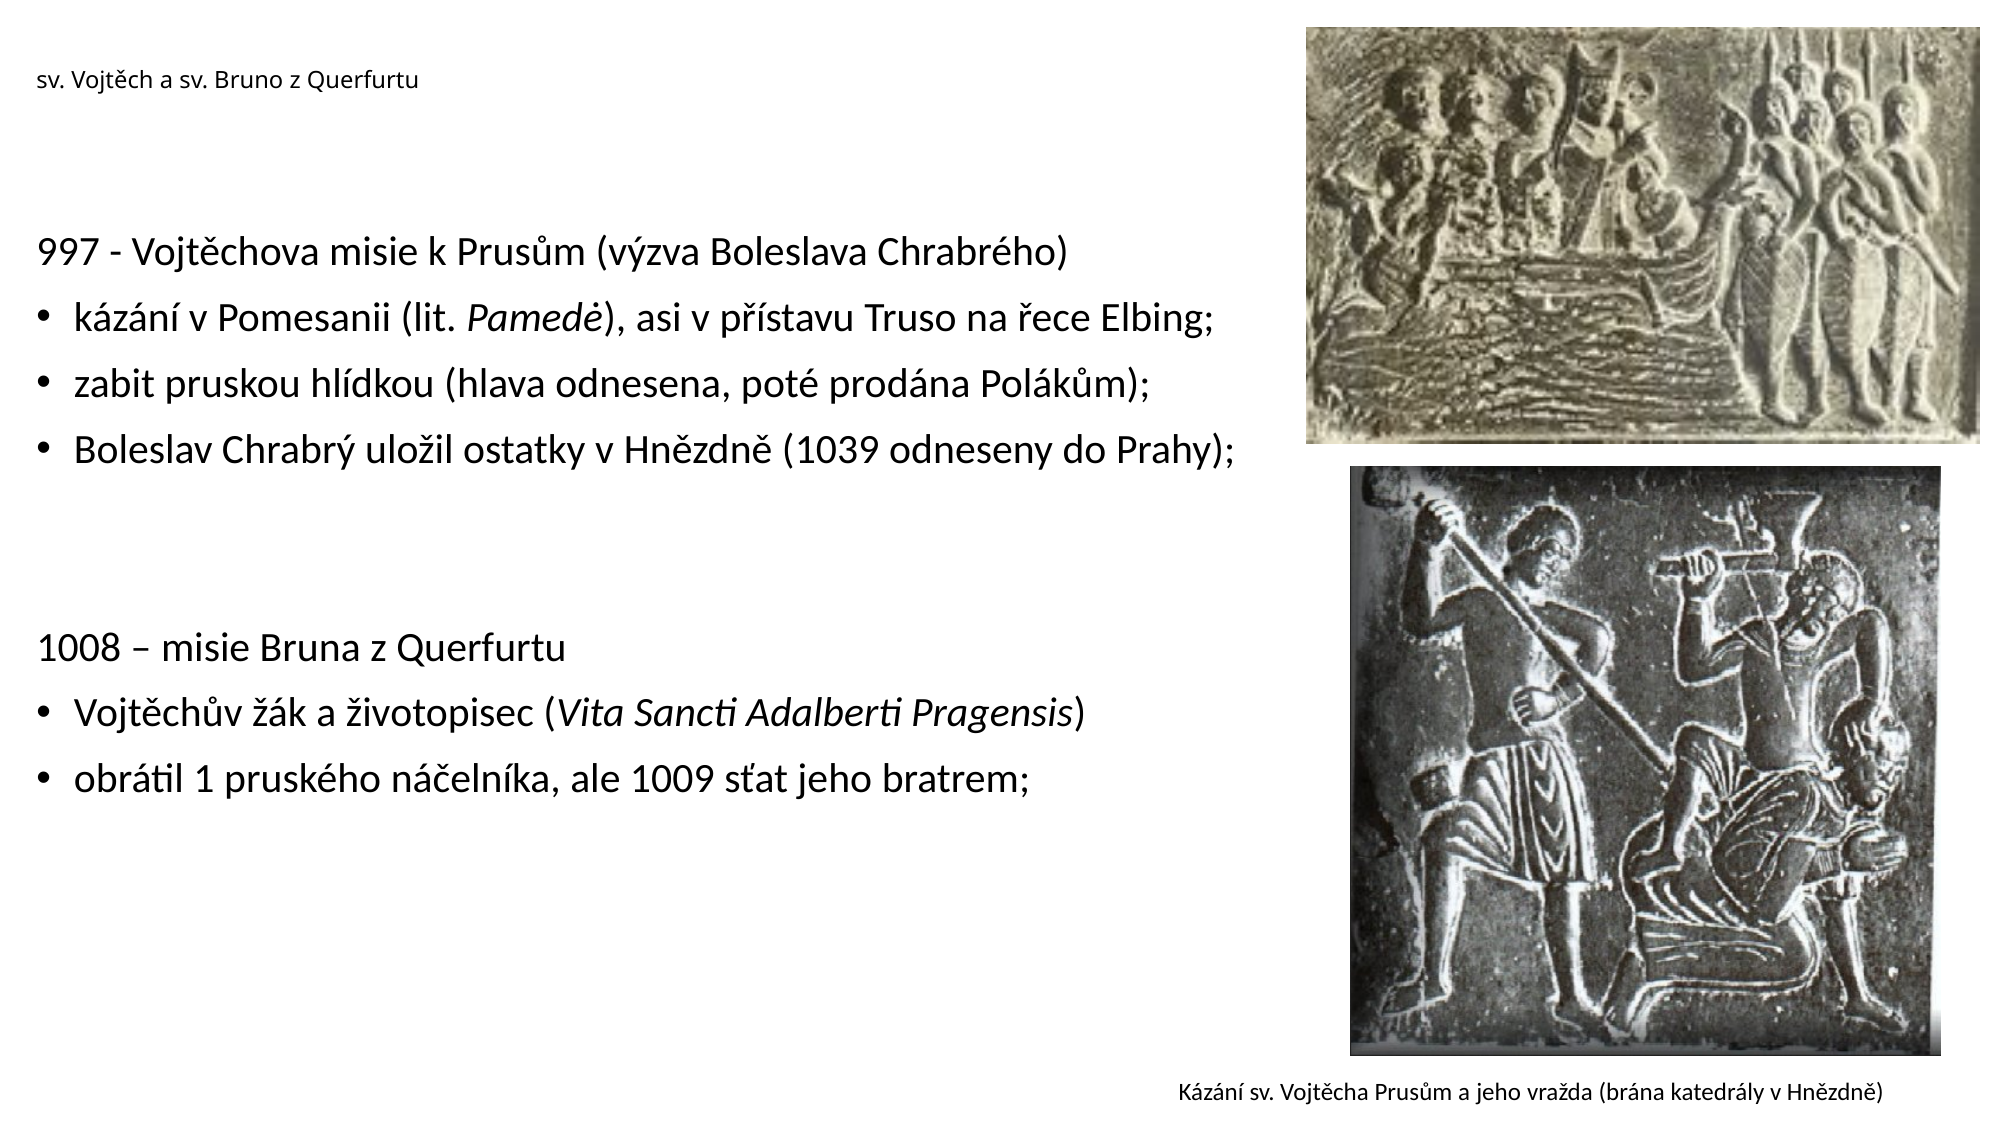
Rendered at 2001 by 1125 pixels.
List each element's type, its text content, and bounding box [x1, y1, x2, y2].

list 997 - Vojtěchova misie k Prusům (výzva Boleslava Chrabrého) kázání v Pomesanii (lit. Pamedė), asi v přístavu Truso na řece Elbing; zabit pruskou hlídkou (hlava odnesena, poté prodána Polákům); Boleslav Chrabrý uložil ostatky v Hnězdně (1039 odneseny do Prahy); 1008 – misie Bruna z Querfurtu Vojtěchův žák a životopisec (Vita Sancti Adalberti Pragensis) obrátil 1 pruského náčelníka, ale 1009 sťat jeho bratrem; [21, 221, 1306, 1068]
picture [1349, 466, 1941, 1056]
picture [1305, 27, 1980, 444]
title sv. Vojtěch a sv. Bruno z Querfurtu [21, 59, 1305, 130]
text_box Kázání sv. Vojtěcha Prusům a jeho vražda (brána katedrály v Hnězdně) [1164, 1068, 1980, 1113]
